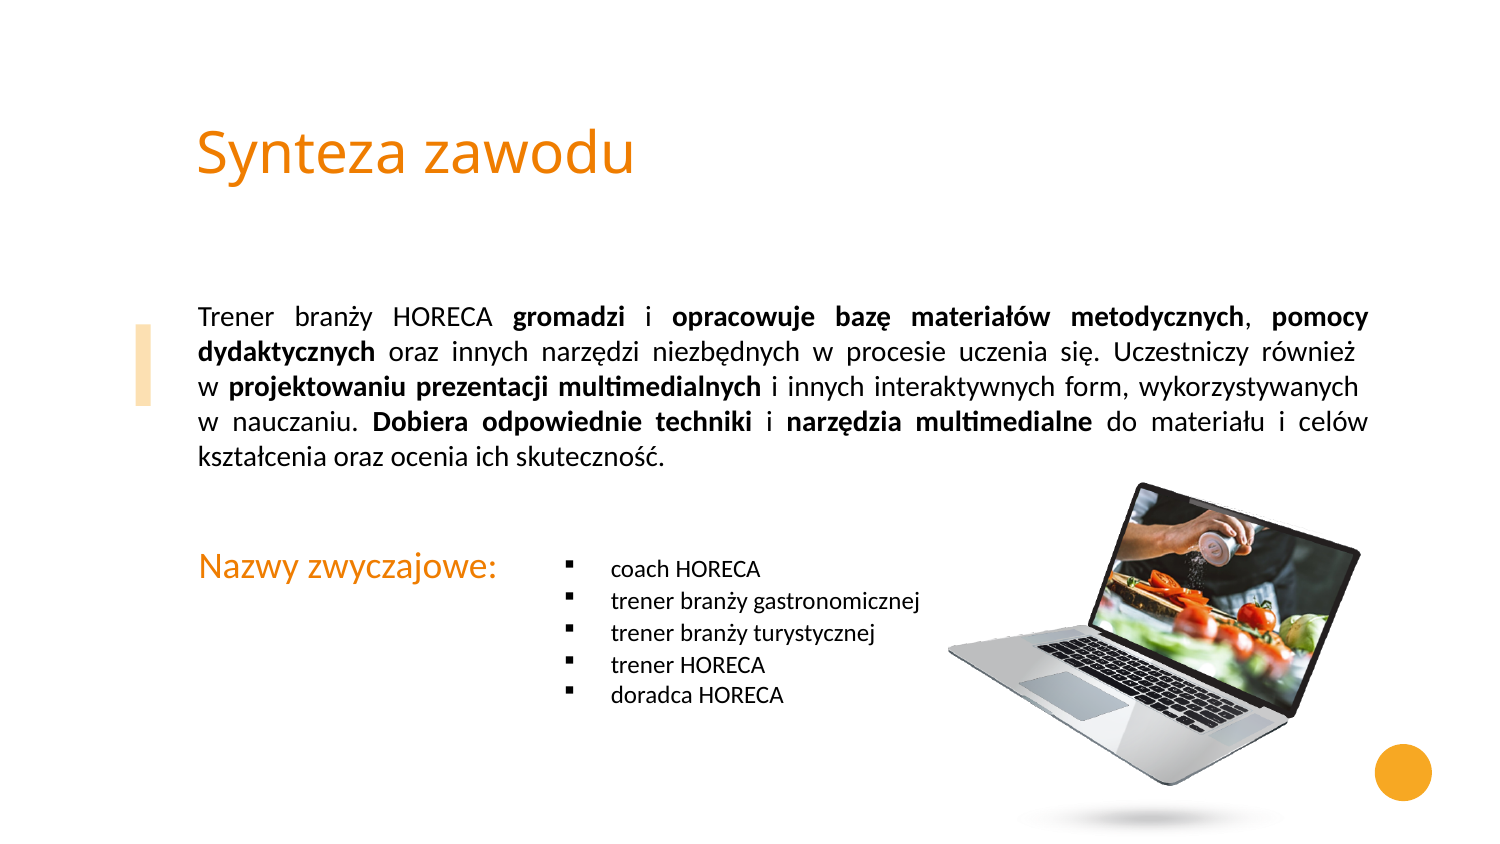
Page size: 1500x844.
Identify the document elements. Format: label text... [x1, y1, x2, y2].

text_box coach HORECA trener branży gastronomicznej trener branży turystycznej trener HORECA doradca HORECA [549, 543, 886, 716]
text_box Synteza zawodu [182, 107, 1247, 192]
picture [891, 480, 1428, 839]
text_box Trener branży HORECA gromadzi i opracowuje bazę materiałów metodycznych, pomocy dydaktycznych oraz innych narzędzi niezbędnych w procesie uczenia się. Uczestniczy również w projektowaniu prezentacji multimedialnych i innych interaktywnych form, wykorzystywanych w nauczaniu. Dobiera odpowiednie techniki i narzędzia multimedialne do materiału i celów kształcenia oraz ocenia ich skuteczność. [183, 289, 1384, 491]
text_box Nazwy zwyczajowe: [183, 533, 513, 594]
